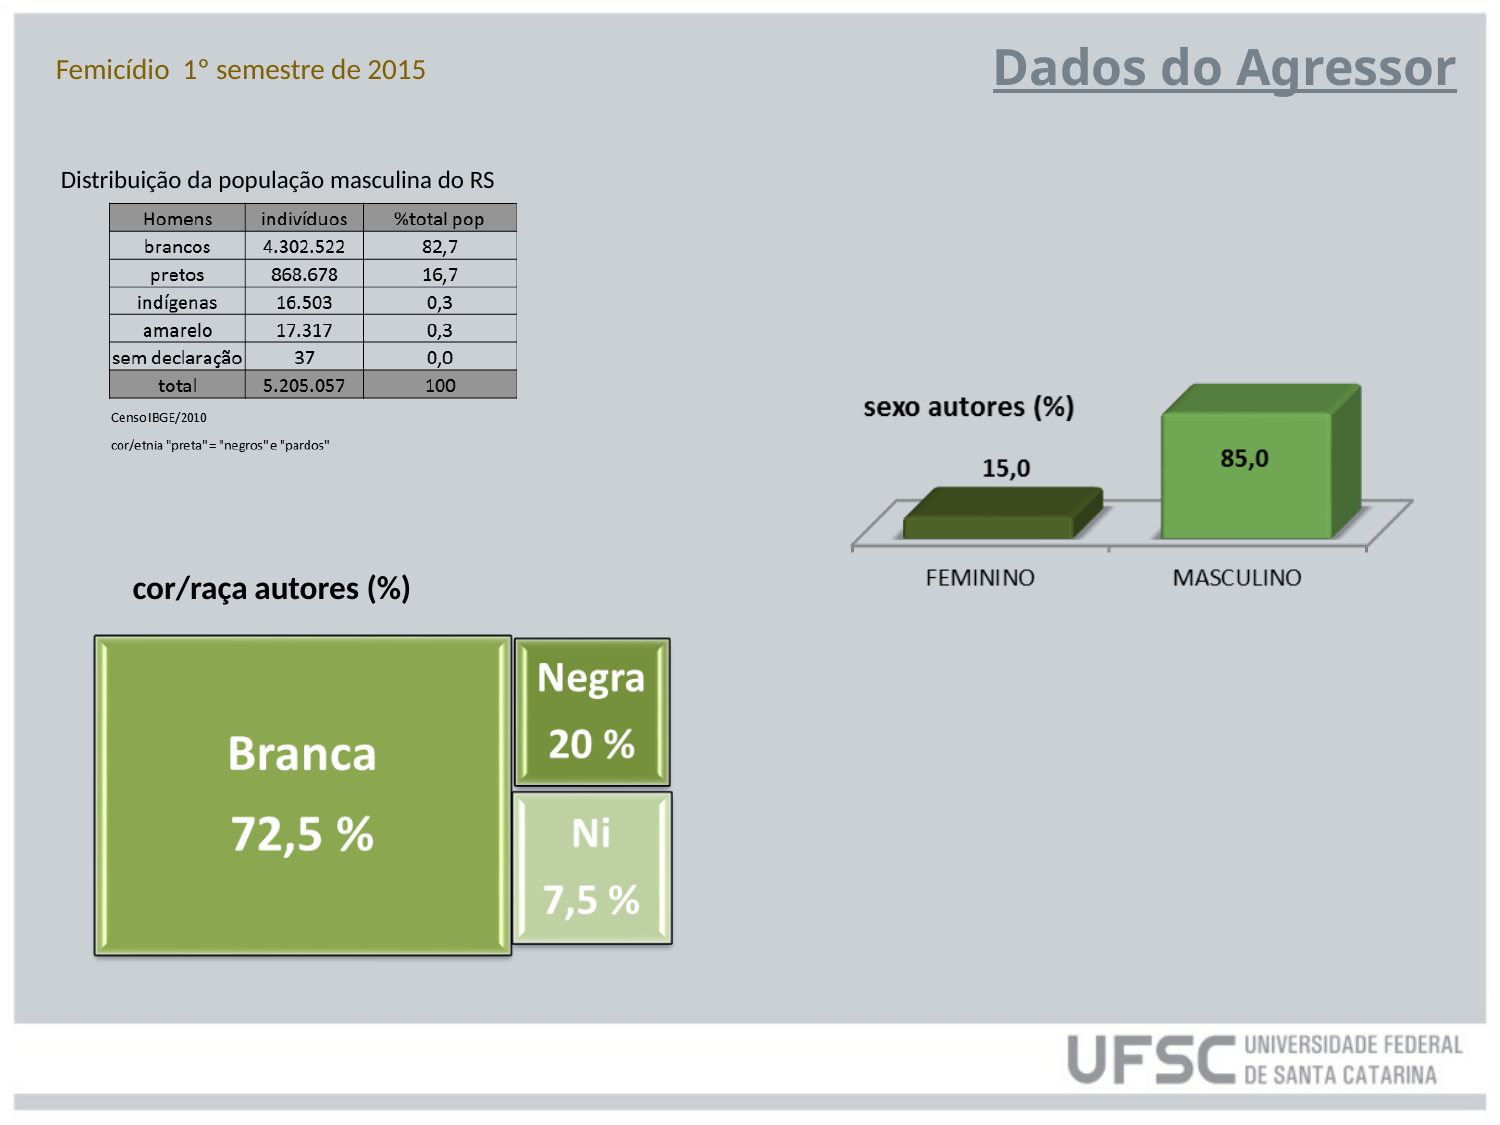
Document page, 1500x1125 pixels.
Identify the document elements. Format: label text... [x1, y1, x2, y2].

text_box Femicídio 1º semestre de 2015 [41, 42, 585, 93]
text_box cor/raça autores (%) [109, 565, 442, 607]
text_box Distribuição da população masculina do RS [46, 158, 525, 199]
title Dados do Agressor [480, 35, 1472, 131]
picture [0, 0, 1500, 1125]
